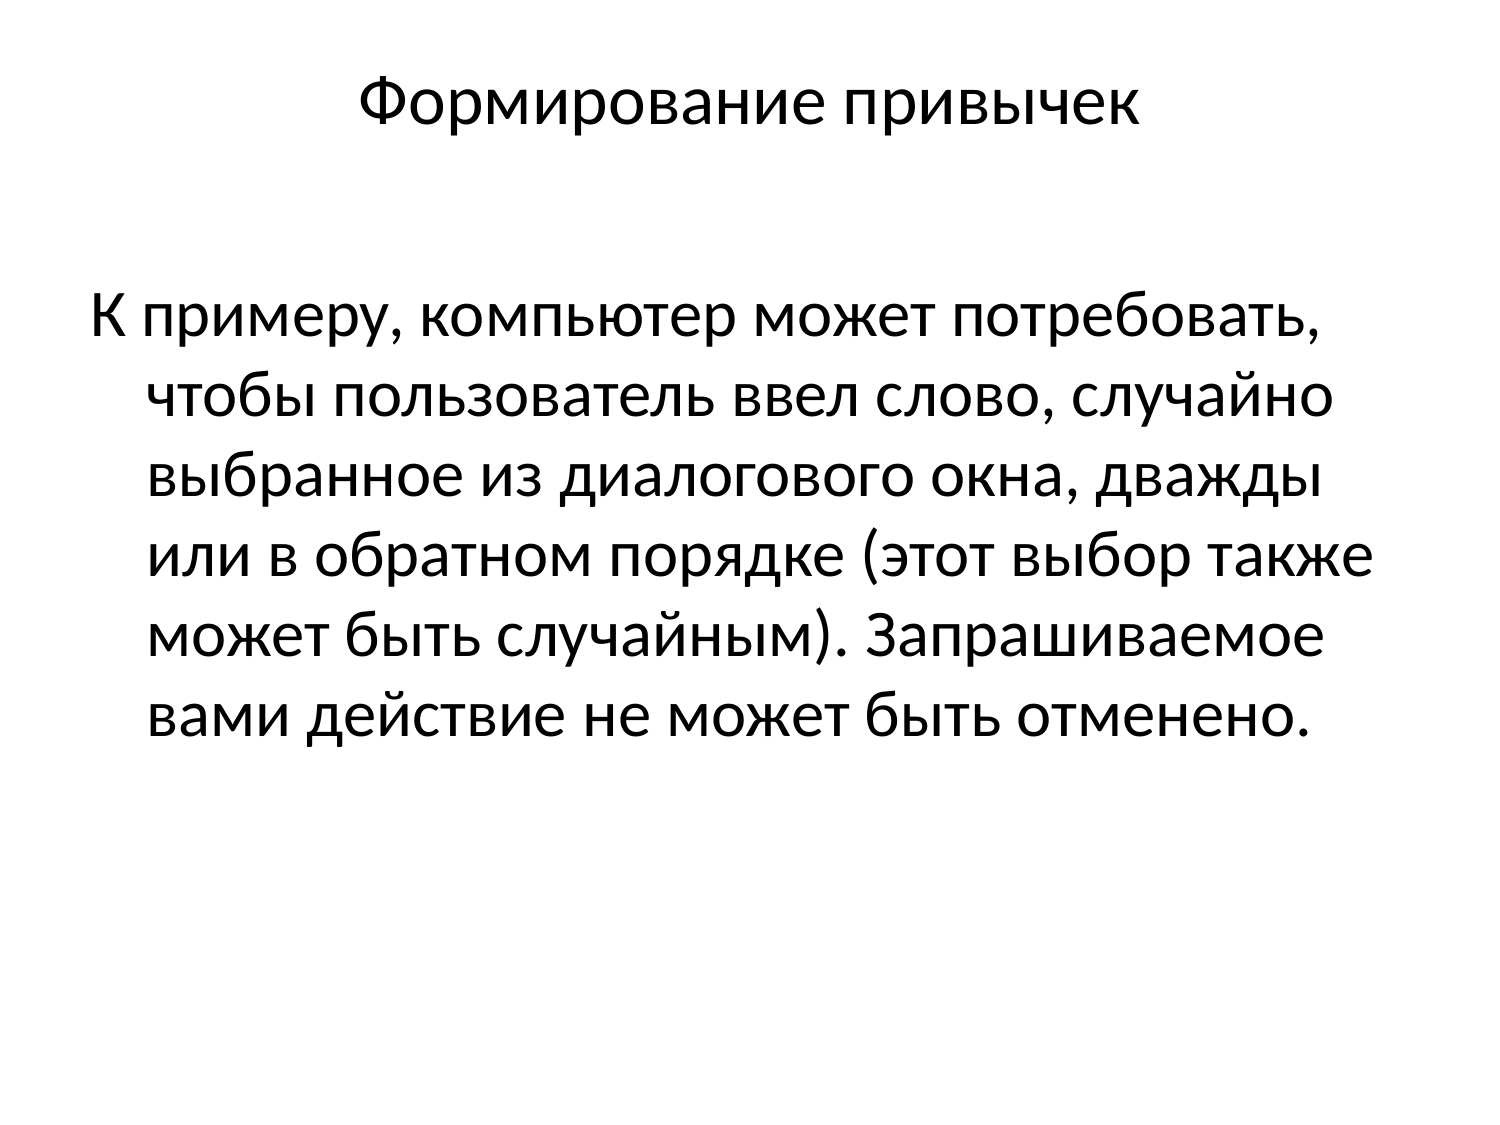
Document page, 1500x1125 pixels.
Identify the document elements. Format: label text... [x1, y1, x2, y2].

list К примеру, компьютер может потребовать, чтобы пользователь ввел слово, случайно выбранное из диалогового окна, дважды или в обратном порядке (этот выбор также может быть случайным). Запрашиваемое вами действие не может быть отменено. [75, 262, 1425, 1005]
title Формирование привычек [75, 45, 1425, 233]
